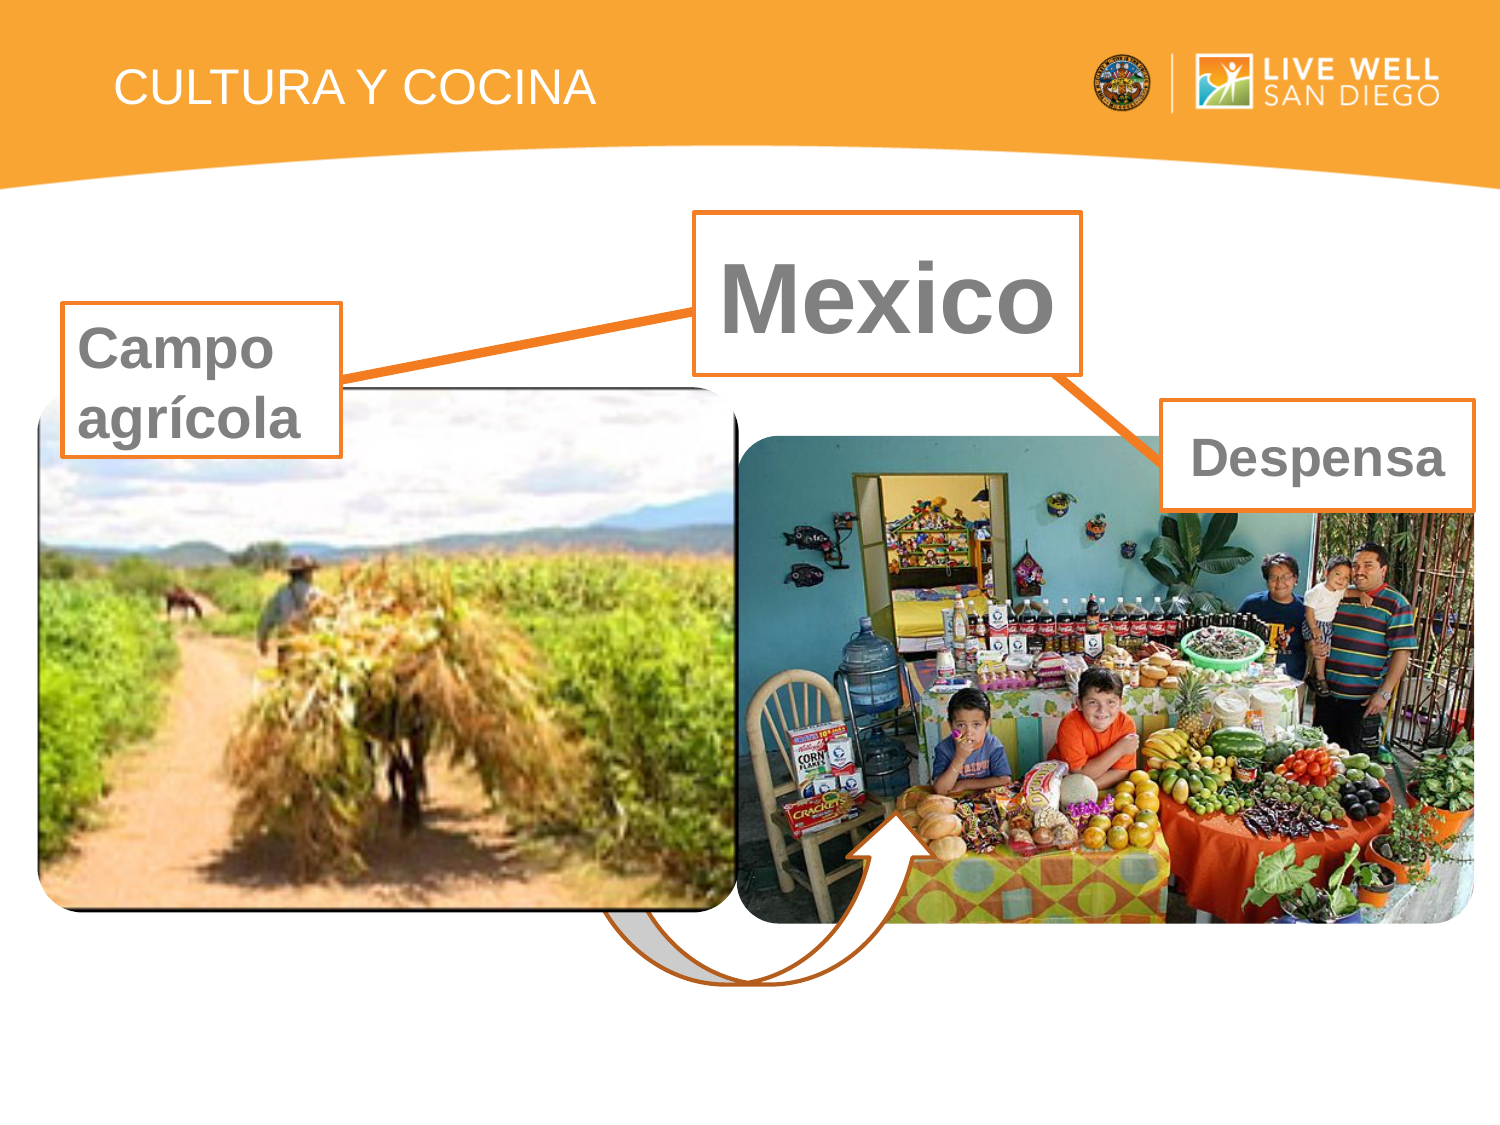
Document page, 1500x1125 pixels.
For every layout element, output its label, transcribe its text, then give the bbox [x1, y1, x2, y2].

text_box Despensa [1179, 398, 1476, 436]
text_box Campo agrícola [60, 301, 342, 385]
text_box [341, 302, 738, 381]
picture [0, 0, 1500, 1125]
text_box [609, 922, 878, 987]
text_box Mexico [692, 210, 1083, 377]
title Cultura y cocina [113, 27, 1052, 150]
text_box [937, 274, 1176, 476]
